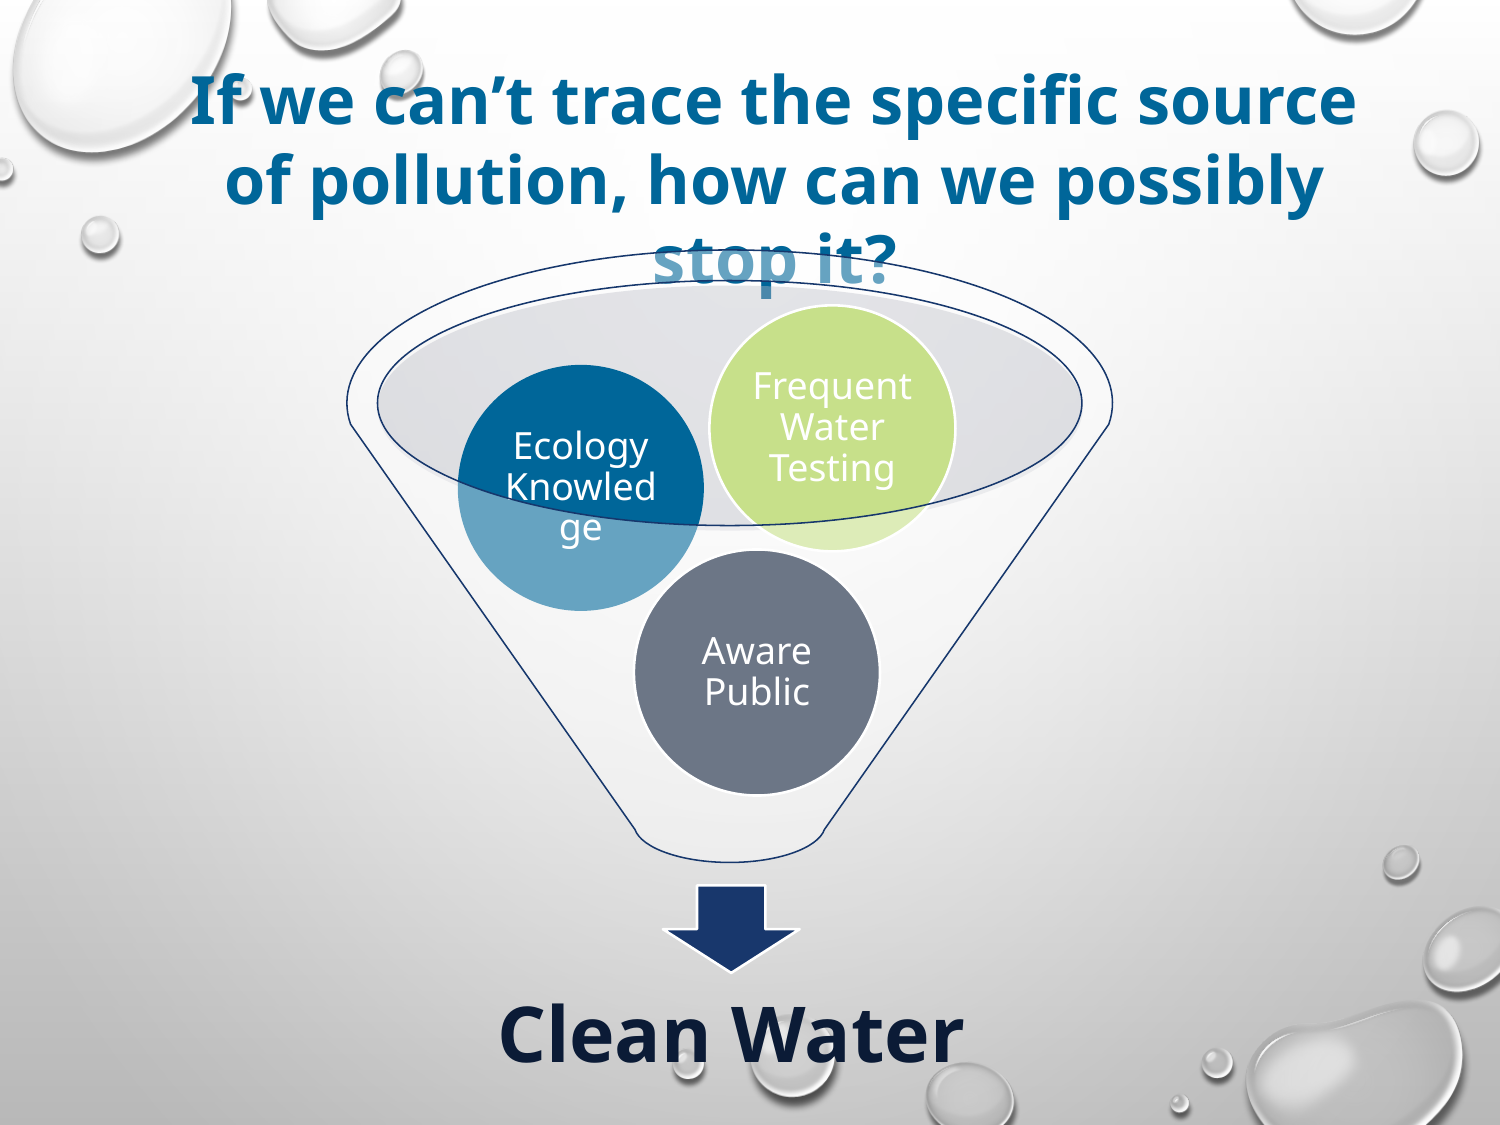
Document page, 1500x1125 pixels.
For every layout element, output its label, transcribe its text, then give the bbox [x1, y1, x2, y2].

picture [0, 0, 1500, 1125]
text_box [346, 249, 1113, 1120]
text_box If we can’t trace the specific source of pollution, how can we possibly stop it? [137, 49, 1413, 350]
